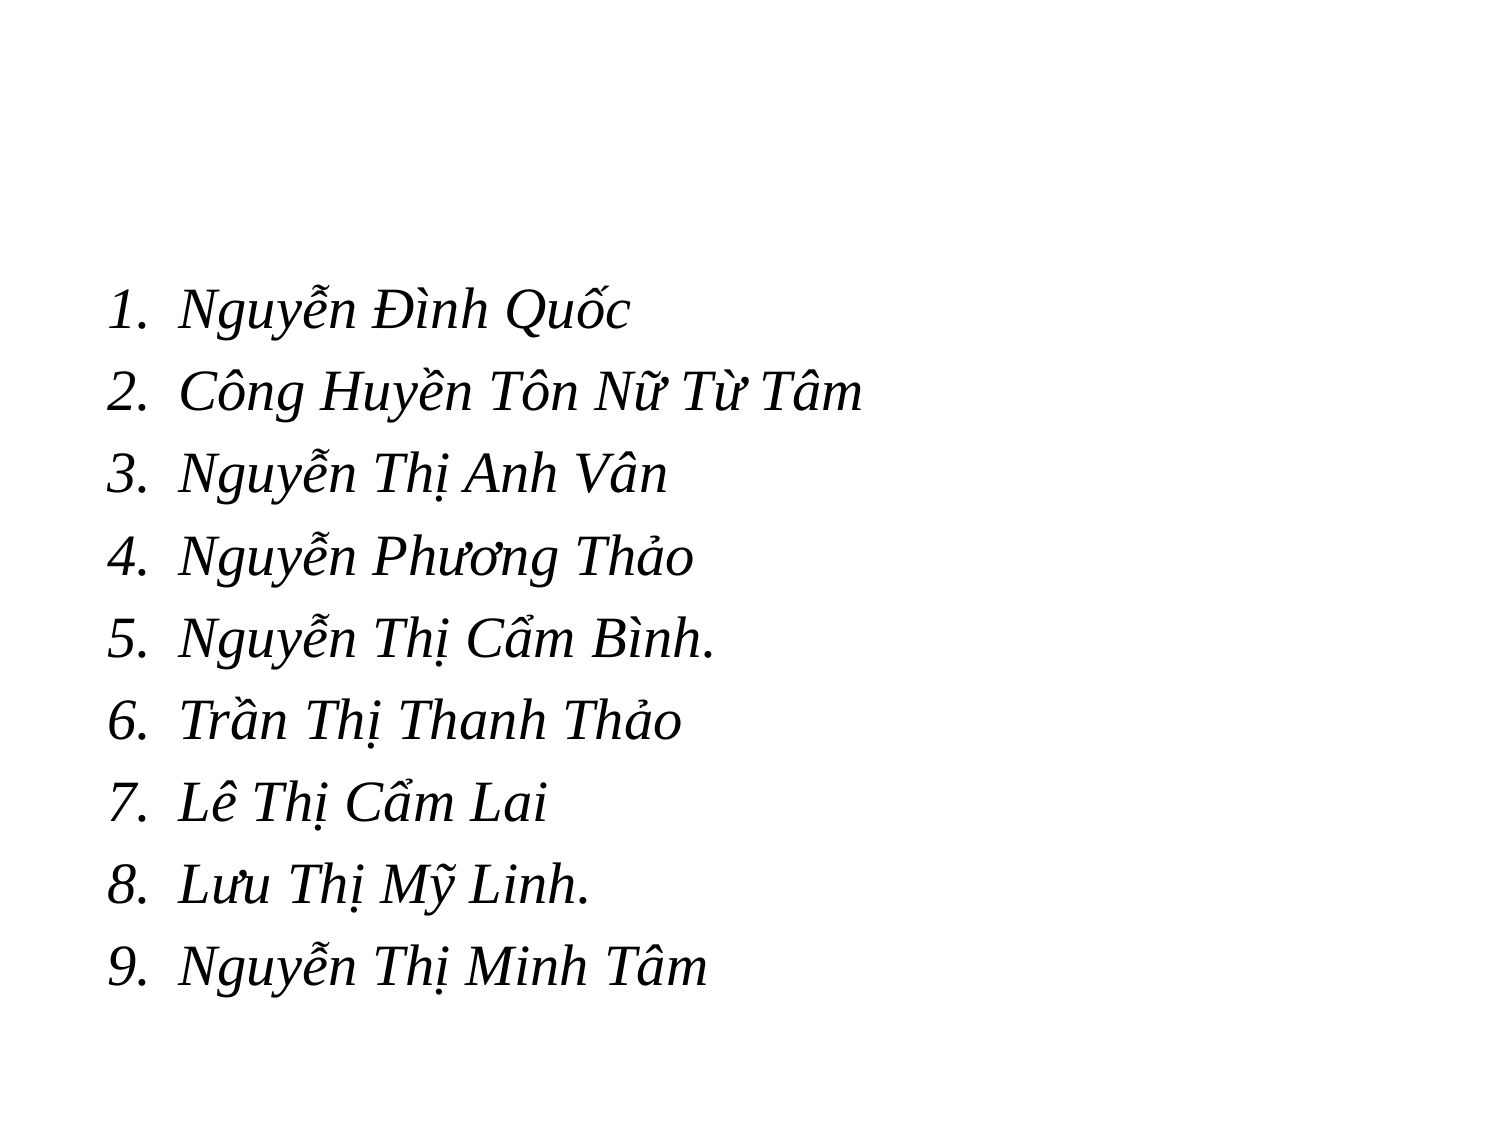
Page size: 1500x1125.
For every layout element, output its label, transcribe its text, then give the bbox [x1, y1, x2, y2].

list Nguyễn Đình Quốc Công Huyền Tôn Nữ Từ Tâm Nguyễn Thị Anh Vân Nguyễn Phương Thảo Nguyễn Thị Cẩm Bình. Trần Thị Thanh Thảo Lê Thị Cẩm Lai Lưu Thị Mỹ Linh. Nguyễn Thị Minh Tâm [75, 262, 1425, 1005]
